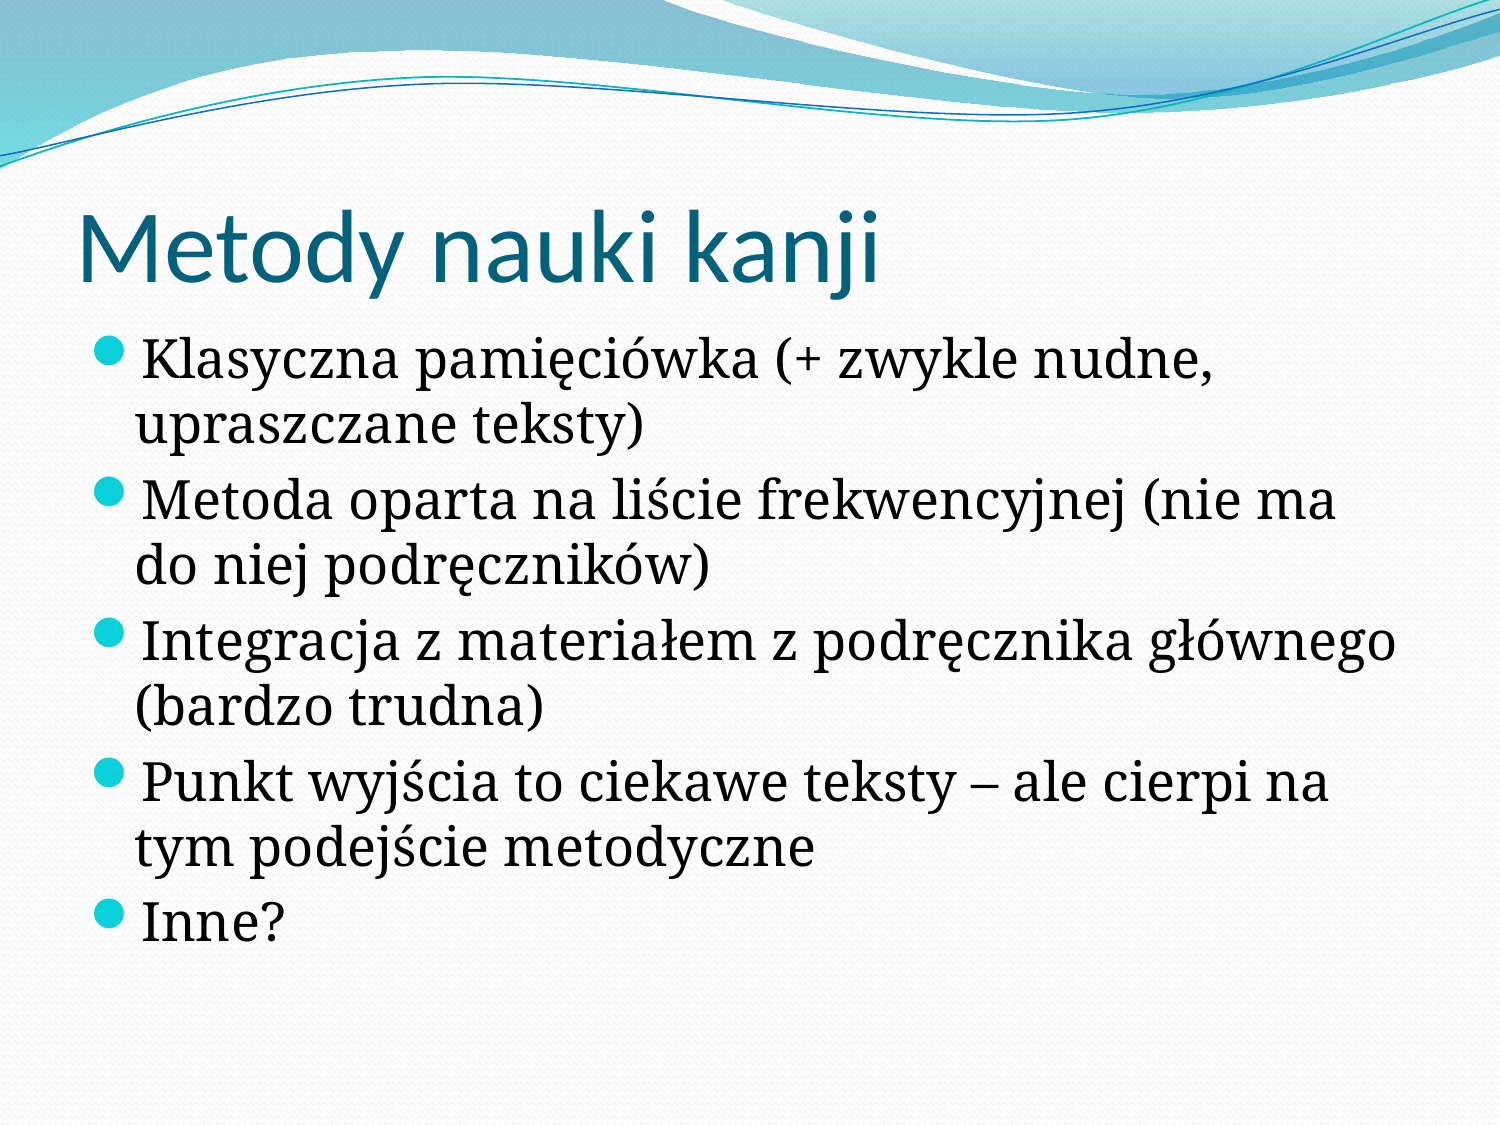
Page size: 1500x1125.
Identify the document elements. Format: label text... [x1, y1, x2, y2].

list Klasyczna pamięciówka (+ zwykle nudne, upraszczane teksty) Metoda oparta na liście frekwencyjnej (nie ma do niej podręczników) Integracja z materiałem z podręcznika głównego (bardzo trudna) Punkt wyjścia to ciekawe teksty – ale cierpi na tym podejście metodyczne Inne? [75, 317, 1425, 1038]
title Metody nauki kanji [75, 115, 1425, 303]
